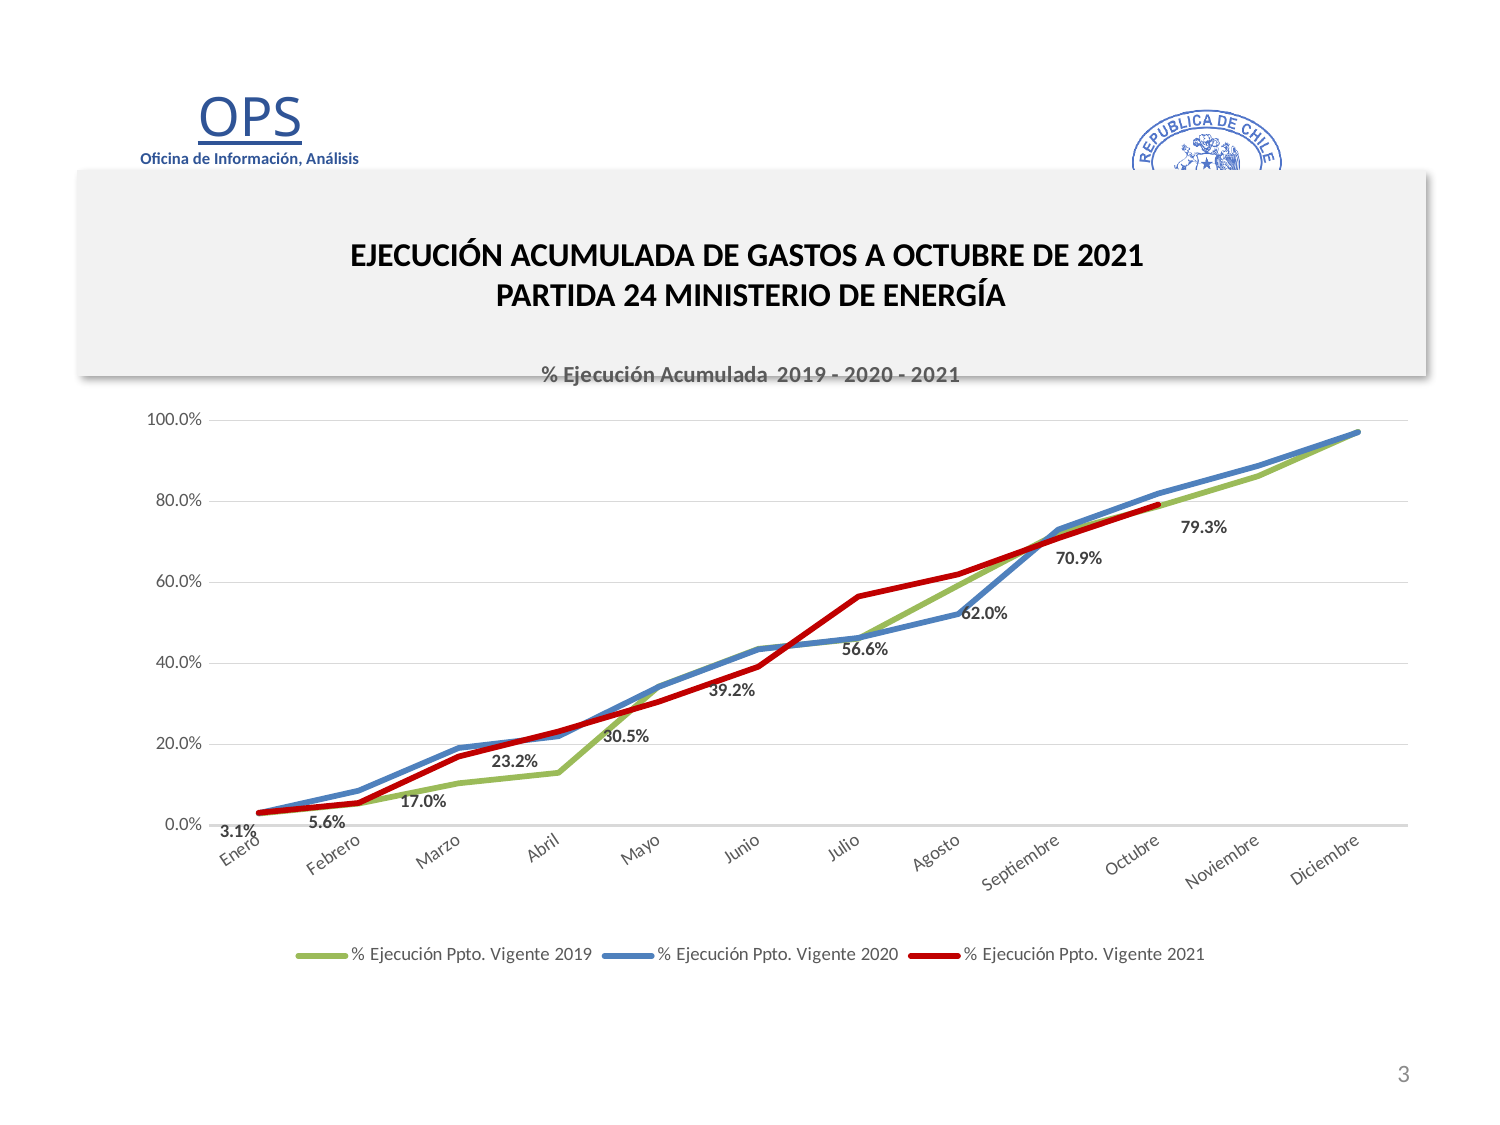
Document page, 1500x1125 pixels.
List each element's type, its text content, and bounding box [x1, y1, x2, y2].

chart [77, 337, 1426, 972]
picture [1116, 103, 1296, 171]
slide_number 3 [1074, 1042, 1425, 1103]
title EJECUCIÓN ACUMULADA DE GASTOS A OCTUBRE DE 2021 PARTIDA 24 MINISTERIO DE ENERGÍA [78, 171, 1425, 337]
